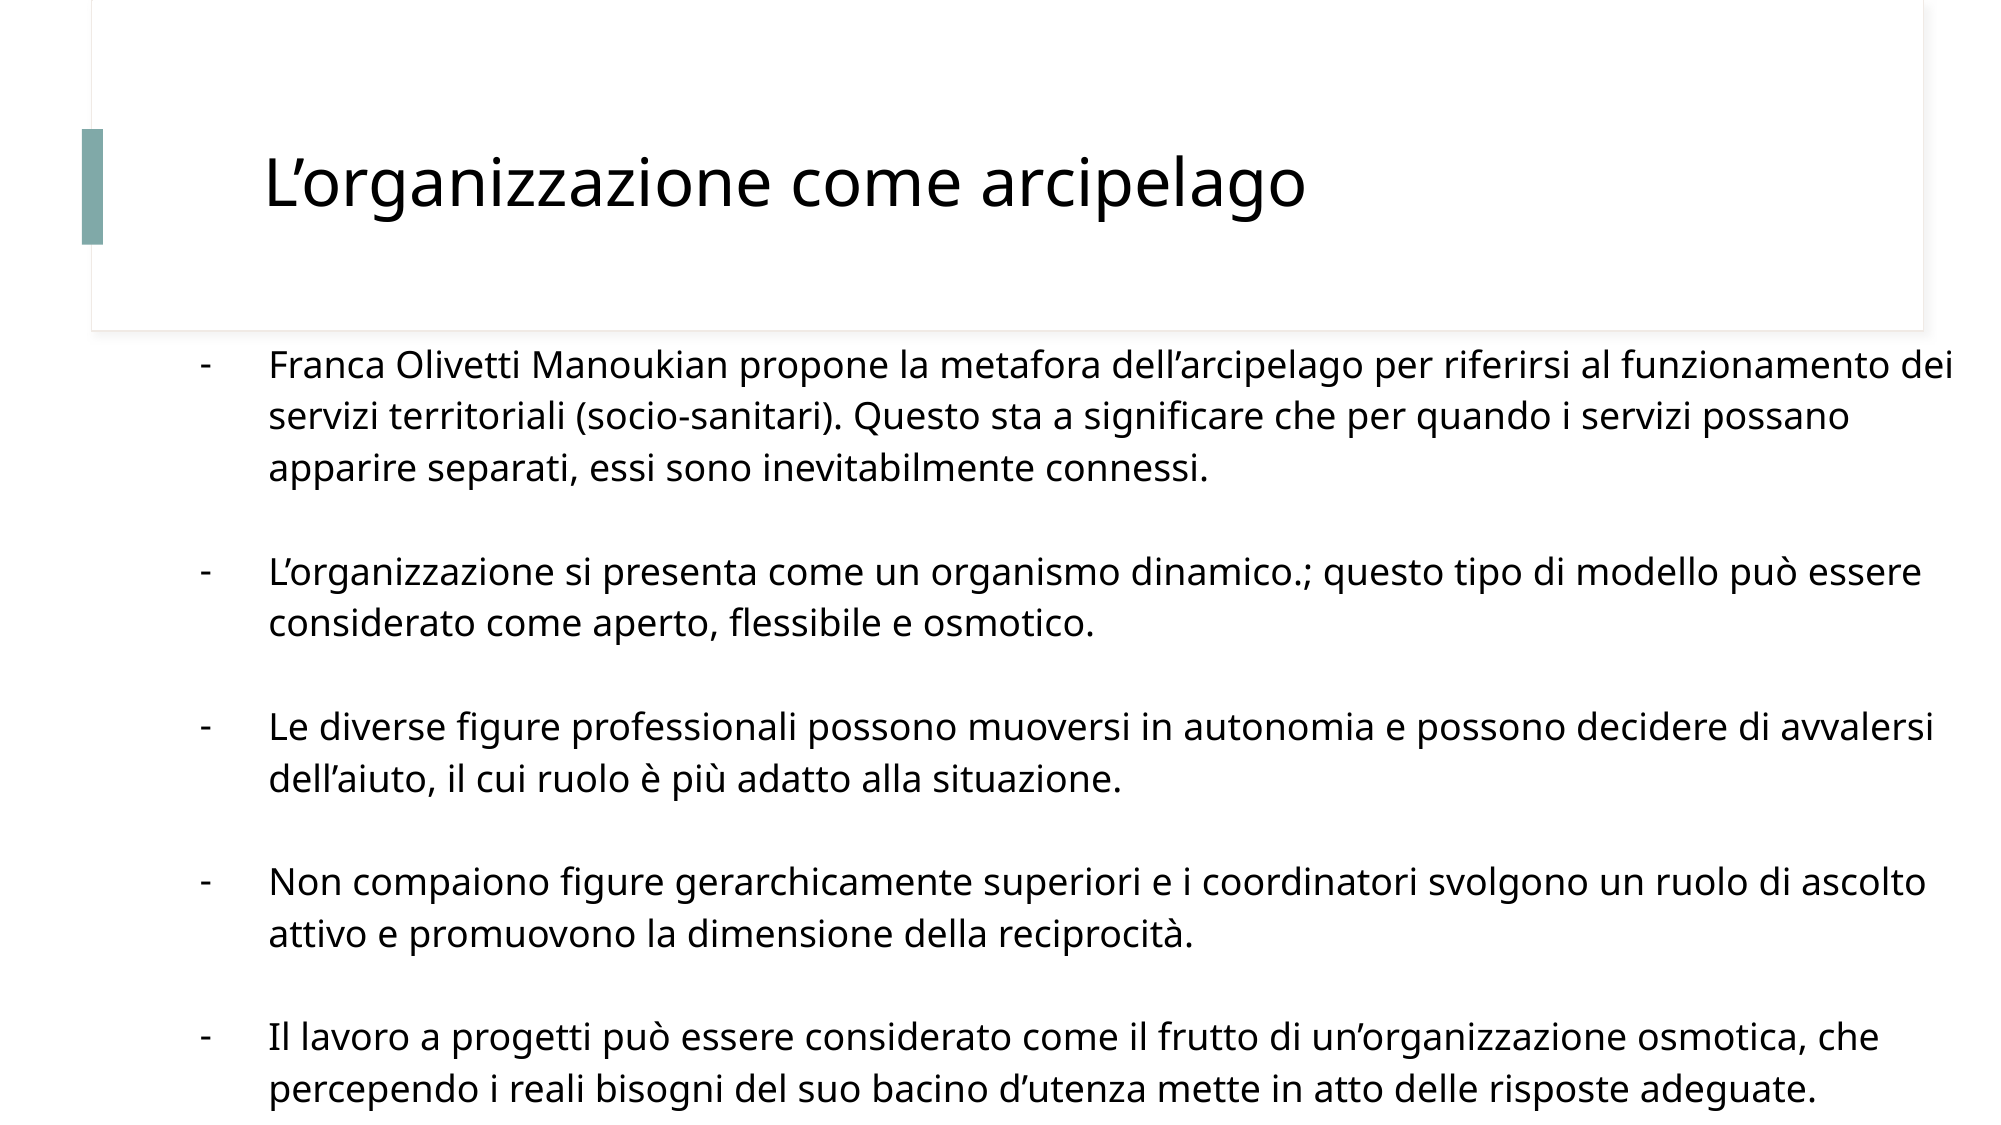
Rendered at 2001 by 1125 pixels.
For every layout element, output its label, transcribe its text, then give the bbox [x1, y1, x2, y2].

list Franca Olivetti Manoukian propone la metafora dell’arcipelago per riferirsi al funzionamento dei servizi territoriali (socio-sanitari). Questo sta a significare che per quando i servizi possano apparire separati, essi sono inevitabilmente connessi. L’organizzazione si presenta come un organismo dinamico.; questo tipo di modello può essere considerato come aperto, flessibile e osmotico. Le diverse figure professionali possono muoversi in autonomia e possono decidere di avvalersi dell’aiuto, il cui ruolo è più adatto alla situazione. Non compaiono figure gerarchicamente superiori e i coordinatori svolgono un ruolo di ascolto attivo e promuovono la dimensione della reciprocità. Il lavoro a progetti può essere considerato come il frutto di un’organizzazione osmotica, che percependo i reali bisogni del suo bacino d’utenza mette in atto delle risposte adeguate. [148, 313, 2000, 1125]
title L’organizzazione come arcipelago [244, 120, 2000, 313]
